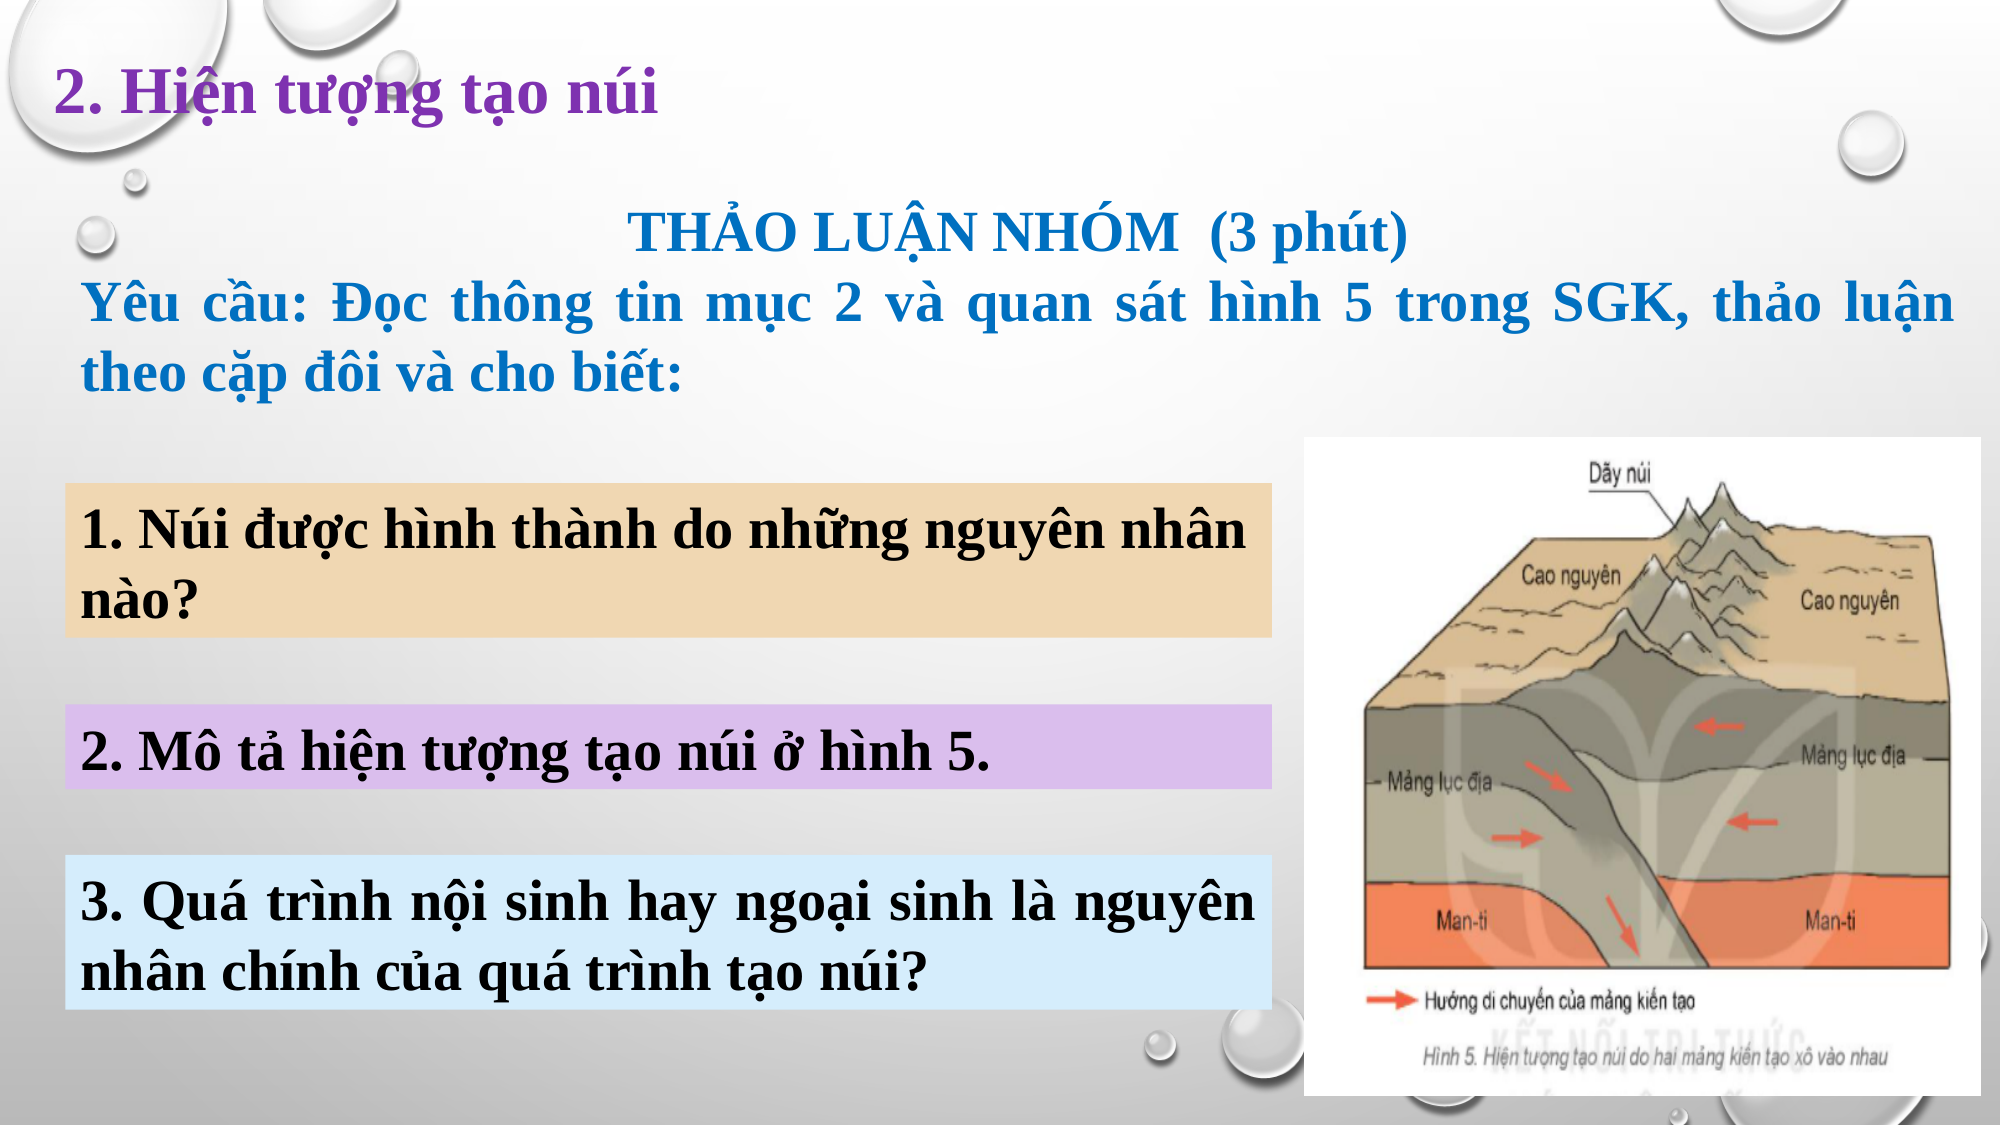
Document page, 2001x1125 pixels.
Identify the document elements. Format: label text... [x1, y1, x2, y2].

text_box 3. Quá trình nội sinh hay ngoại sinh là nguyên nhân chính của quá trình tạo núi? [65, 854, 1272, 1010]
picture [0, 0, 2000, 1125]
text_box 2. Mô tả hiện tượng tạo núi ở hình 5. [65, 704, 1272, 790]
text_box 1. Núi được hình thành do những nguyên nhân nào? [65, 483, 1272, 638]
text_box 2. Hiện tượng tạo núi [39, 0, 687, 135]
text_box THẢO LUẬN NHÓM (3 phút) Yêu cầu: Đọc thông tin mục 2 và quan sát hình 5 trong SGK, thảo luận theo cặp đôi và cho biết: [65, 185, 1972, 411]
